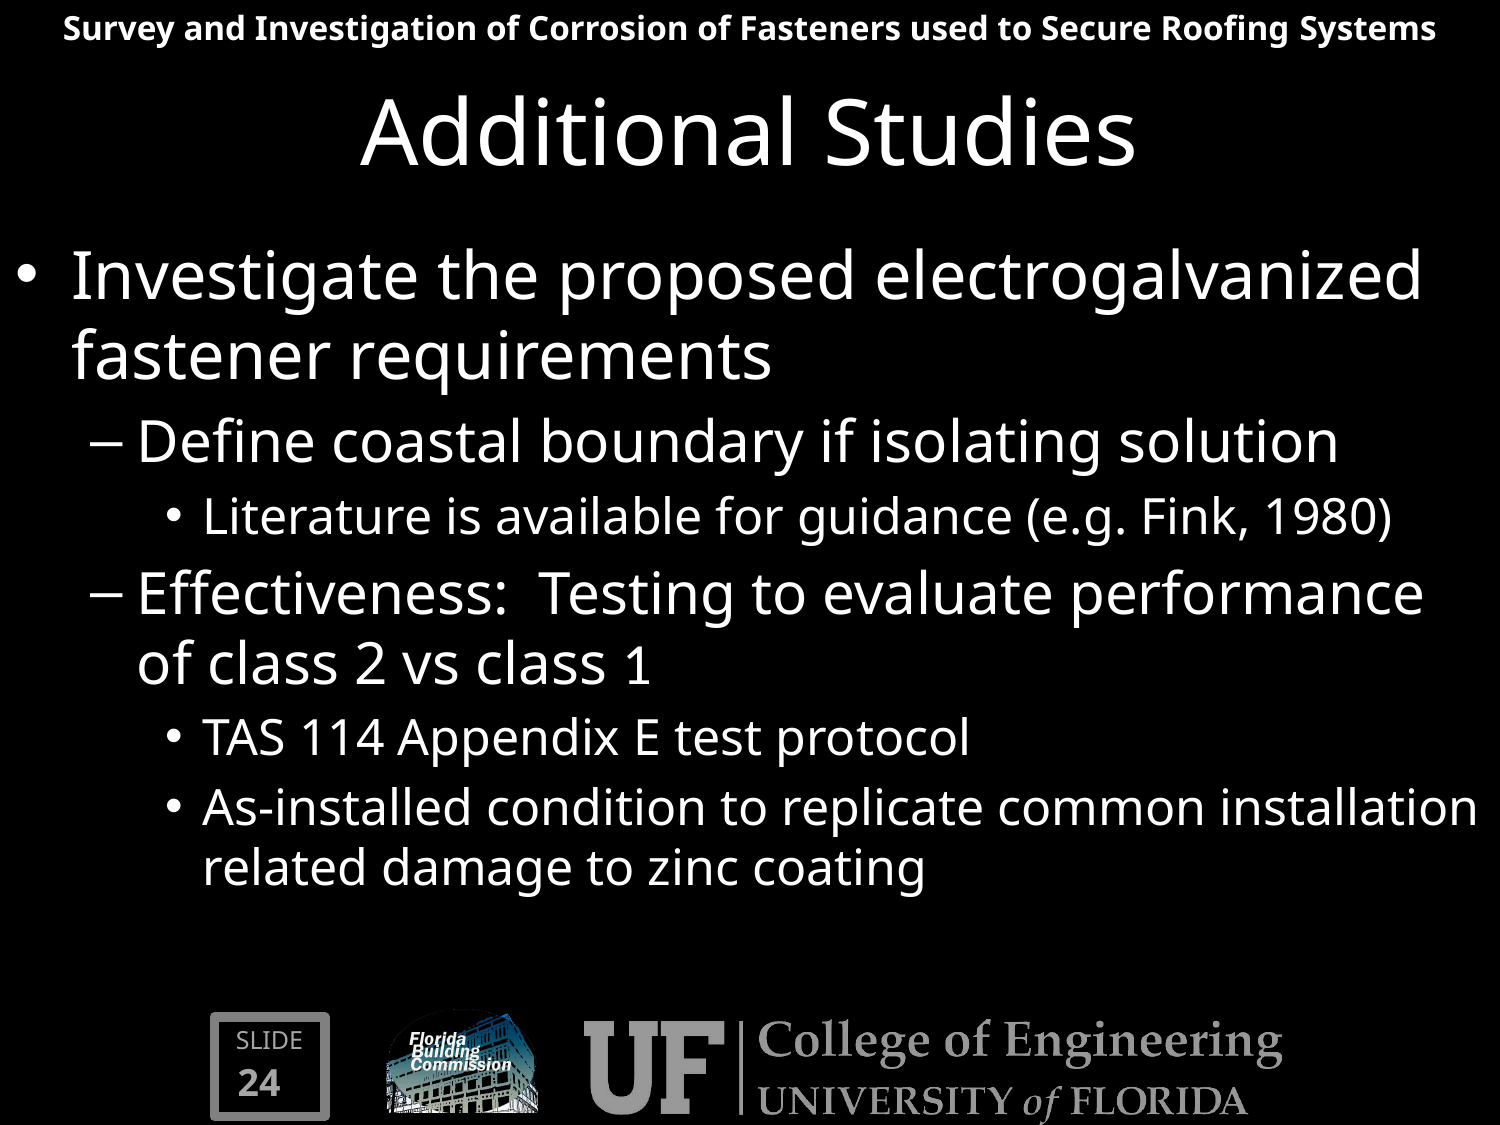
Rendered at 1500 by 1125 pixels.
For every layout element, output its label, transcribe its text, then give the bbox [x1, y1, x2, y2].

title Additional Studies [0, 49, 1500, 208]
picture [385, 1008, 538, 1113]
list Investigate the proposed electrogalvanized fastener requirements Define coastal boundary if isolating solution Literature is available for guidance (e.g. Fink, 1980) Effectiveness: Testing to evaluate performance of class 2 vs class 1 TAS 114 Appendix E test protocol As-installed condition to replicate common installation related damage to zinc coating [0, 224, 1500, 988]
